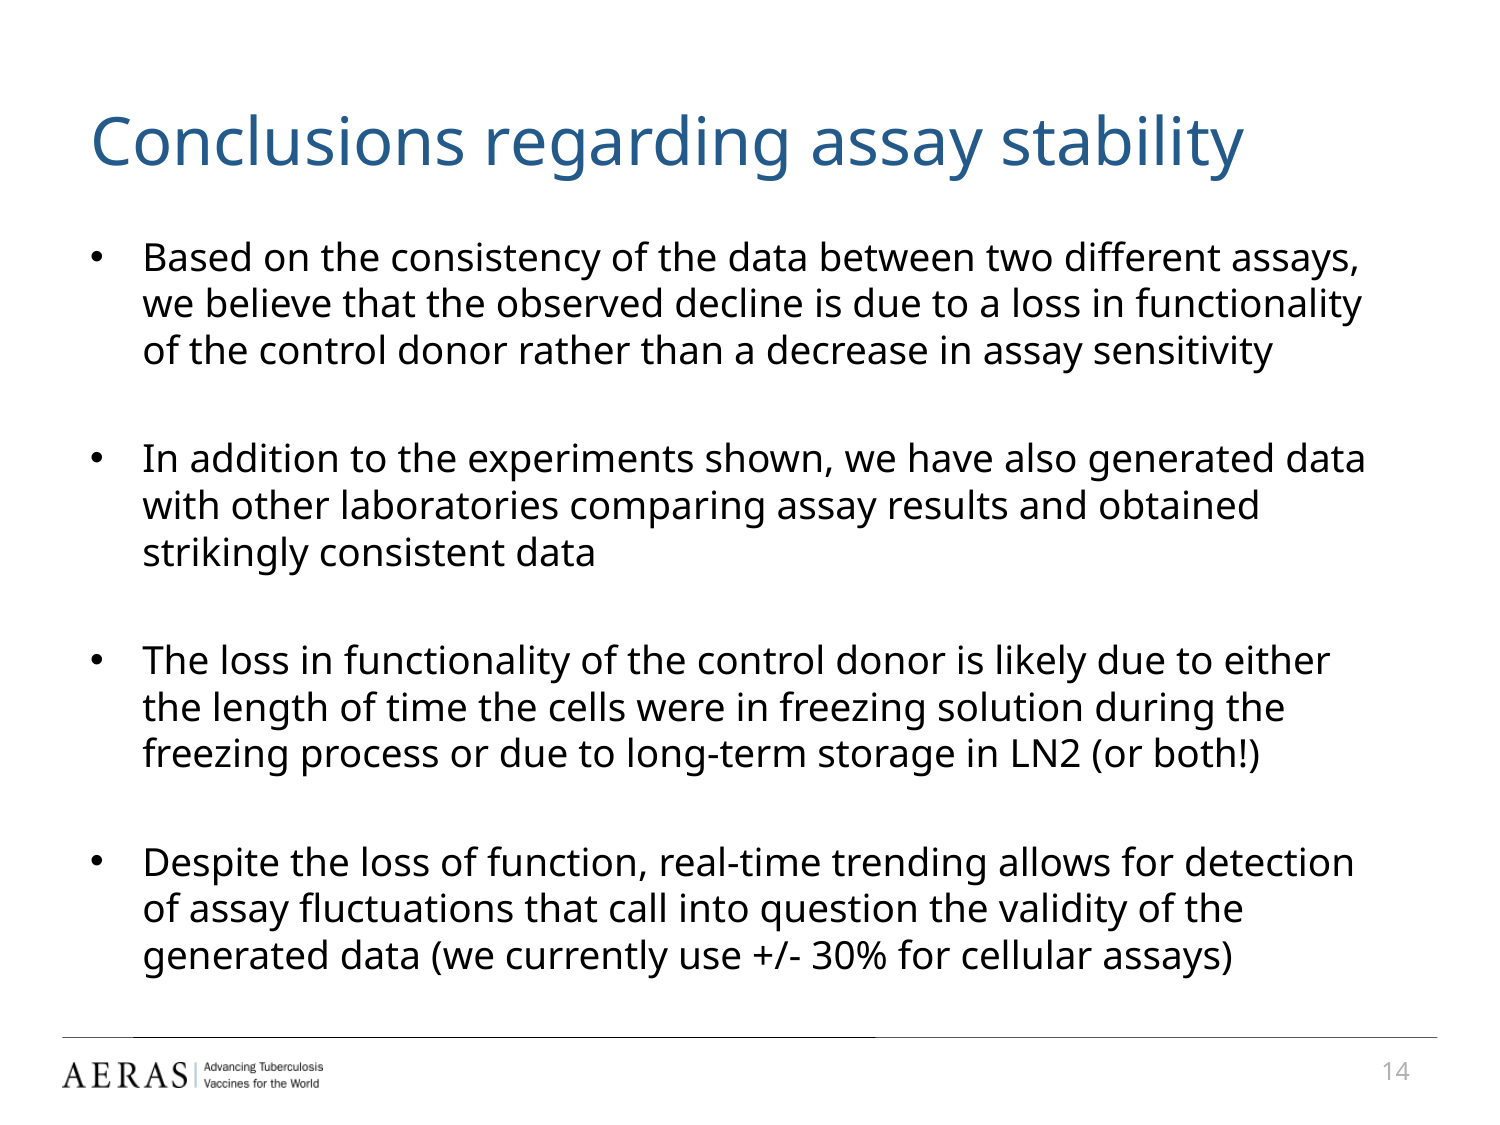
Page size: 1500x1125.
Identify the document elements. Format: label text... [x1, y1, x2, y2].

list Based on the consistency of the data between two different assays, we believe that the observed decline is due to a loss in functionality of the control donor rather than a decrease in assay sensitivity In addition to the experiments shown, we have also generated data with other laboratories comparing assay results and obtained strikingly consistent data The loss in functionality of the control donor is likely due to either the length of time the cells were in freezing solution during the freezing process or due to long-term storage in LN2 (or both!) Despite the loss of function, real-time trending allows for detection of assay fluctuations that call into question the validity of the generated data (we currently use +/- 30% for cellular assays) [75, 224, 1388, 1013]
slide_number 14 [1074, 1042, 1425, 1103]
title Conclusions regarding assay stability [75, 45, 1425, 233]
picture [62, 1062, 323, 1088]
